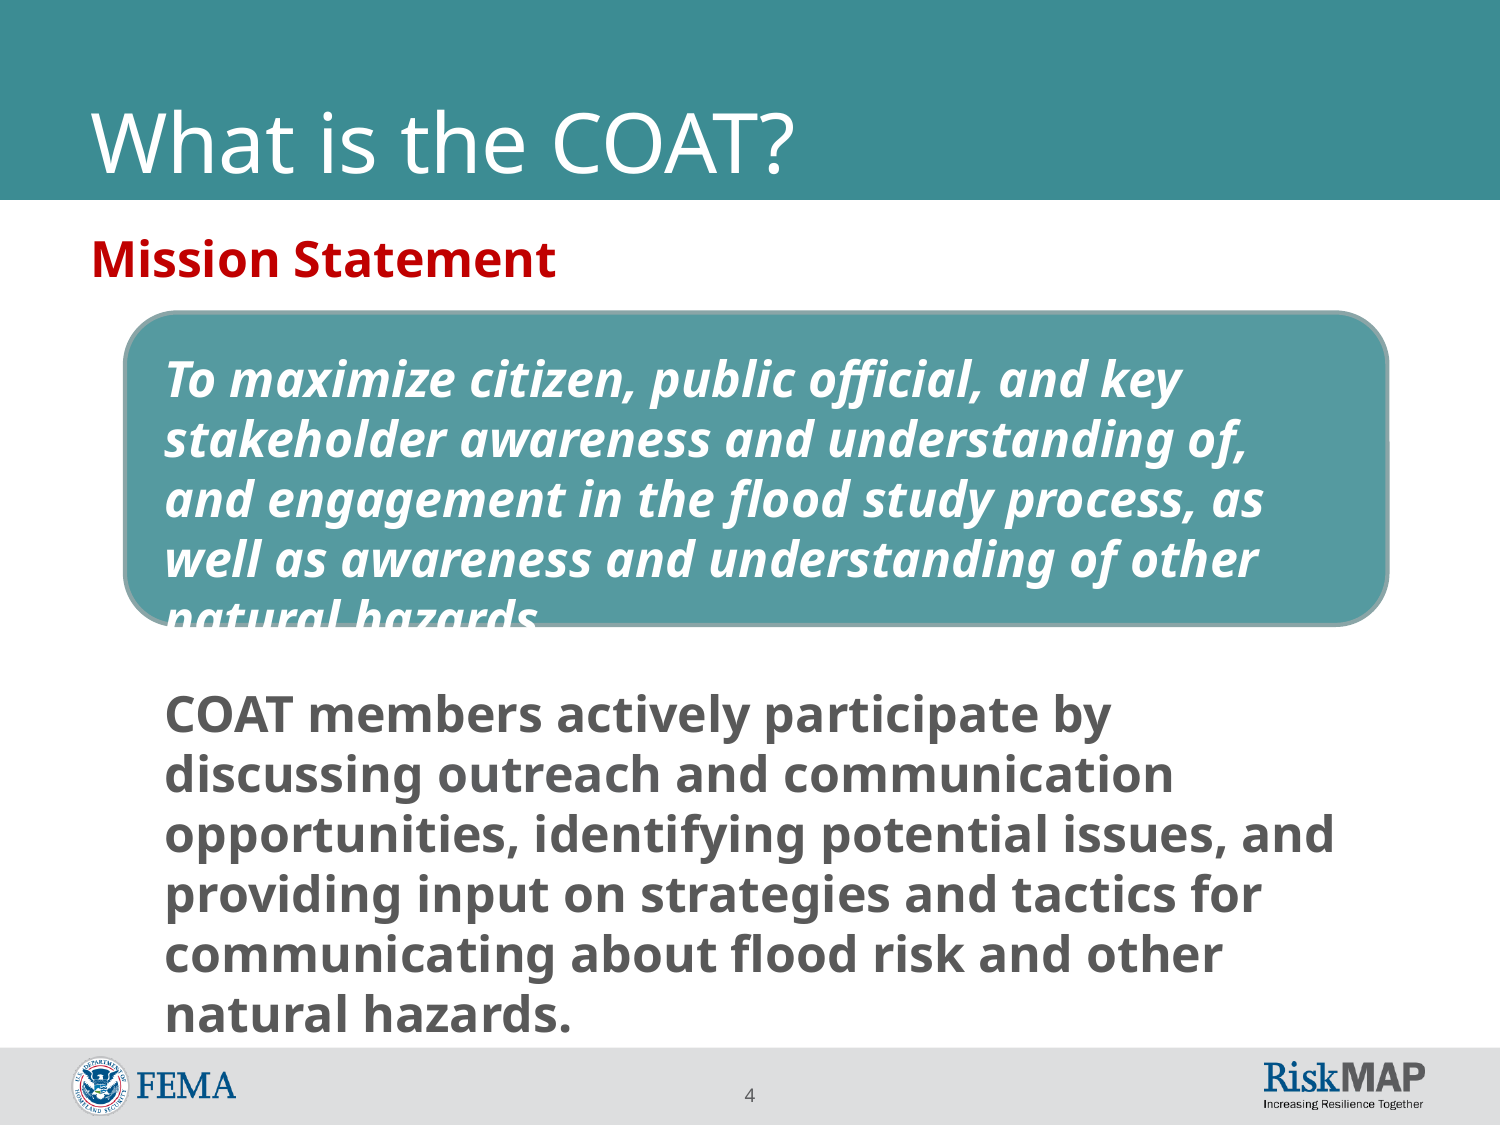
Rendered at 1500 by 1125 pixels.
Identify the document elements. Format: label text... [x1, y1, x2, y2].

picture [71, 1056, 236, 1116]
text_box [122, 310, 1390, 625]
picture [1264, 1061, 1425, 1110]
text_box COAT members actively participate by discussing outreach and communication opportunities, identifying potential issues, and providing input on strategies and tactics for communicating about flood risk and other natural hazards. [150, 674, 1375, 1050]
text_box To maximize citizen, public official, and key stakeholder awareness and understanding of, and engagement in the flood study process, as well as awareness and understanding of other natural hazards. [149, 339, 1350, 655]
title What is the COAT? [74, 7, 1426, 198]
list Mission Statement [74, 220, 1426, 1031]
